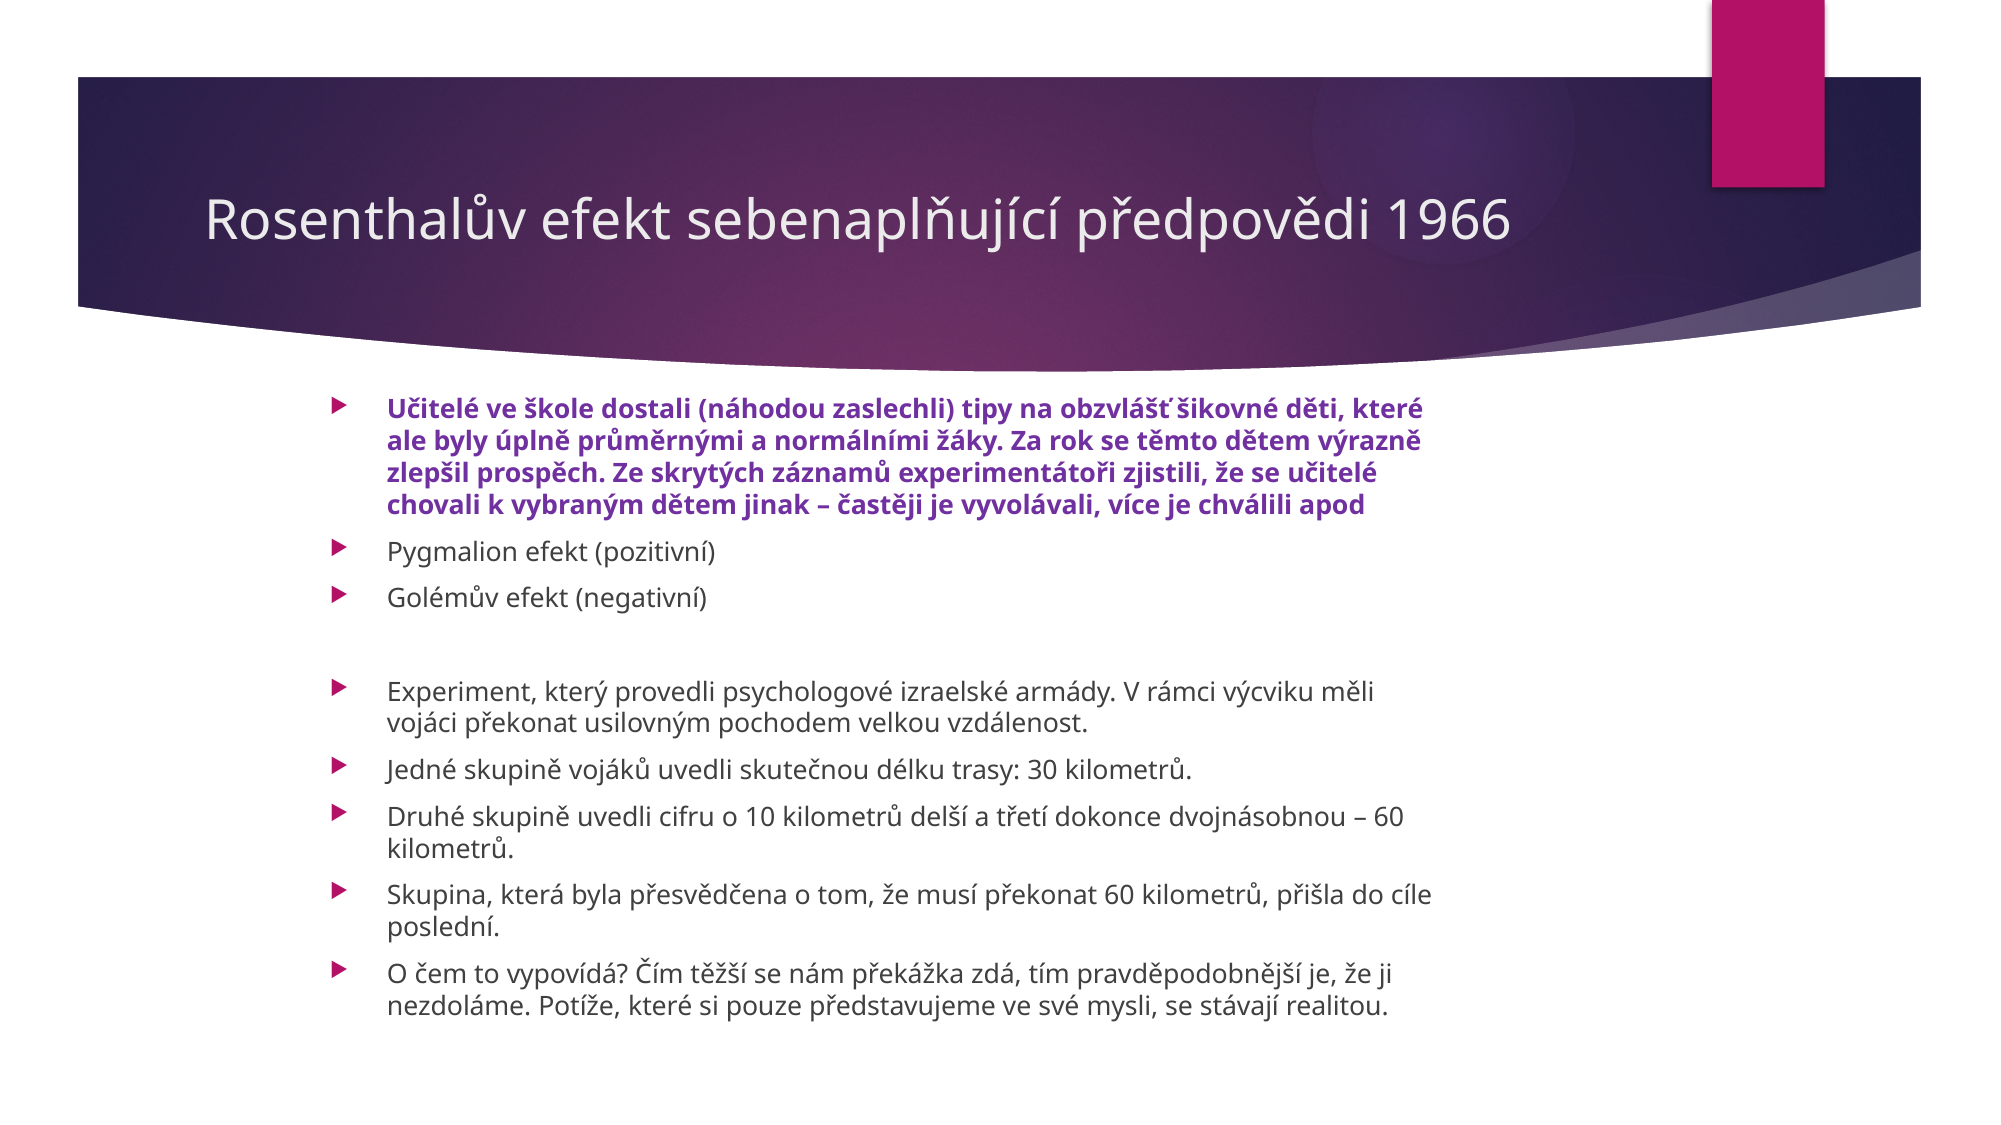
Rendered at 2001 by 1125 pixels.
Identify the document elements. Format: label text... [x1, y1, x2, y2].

title Rosenthalův efekt sebenaplňující předpovědi 1966 [189, 159, 1627, 276]
list Učitelé ve škole dostali (náhodou zaslechli) tipy na obzvlášť šikovné děti, které ale byly úplně průměrnými a normálními žáky. Za rok se těmto dětem výrazně zlepšil prospěch. Ze skrytých záznamů experimentátoři zjistili, že se učitelé chovali k vybraným dětem jinak – častěji je vyvolávali, více je chválili apod Pygmalion efekt (pozitivní) Golémův efekt (negativní) Experiment, který provedli psychologové izraelské armády. V rámci výcviku měli vojáci překonat usilovným pochodem velkou vzdálenost. Jedné skupině vojáků uvedli skutečnou délku trasy: 30 kilometrů. Druhé skupině uvedli cifru o 10 kilometrů delší a třetí dokonce dvojnásobnou – 60 kilometrů. Skupina, která byla přesvědčena o tom, že musí překonat 60 kilometrů, přišla do cíle poslední. O čem to vypovídá? Čím těžší se nám překážka zdá, tím pravděpodobnější je, že ji nezdoláme. Potíže, které si pouze představujeme ve své mysli, se stávají realitou. [314, 338, 1461, 1043]
